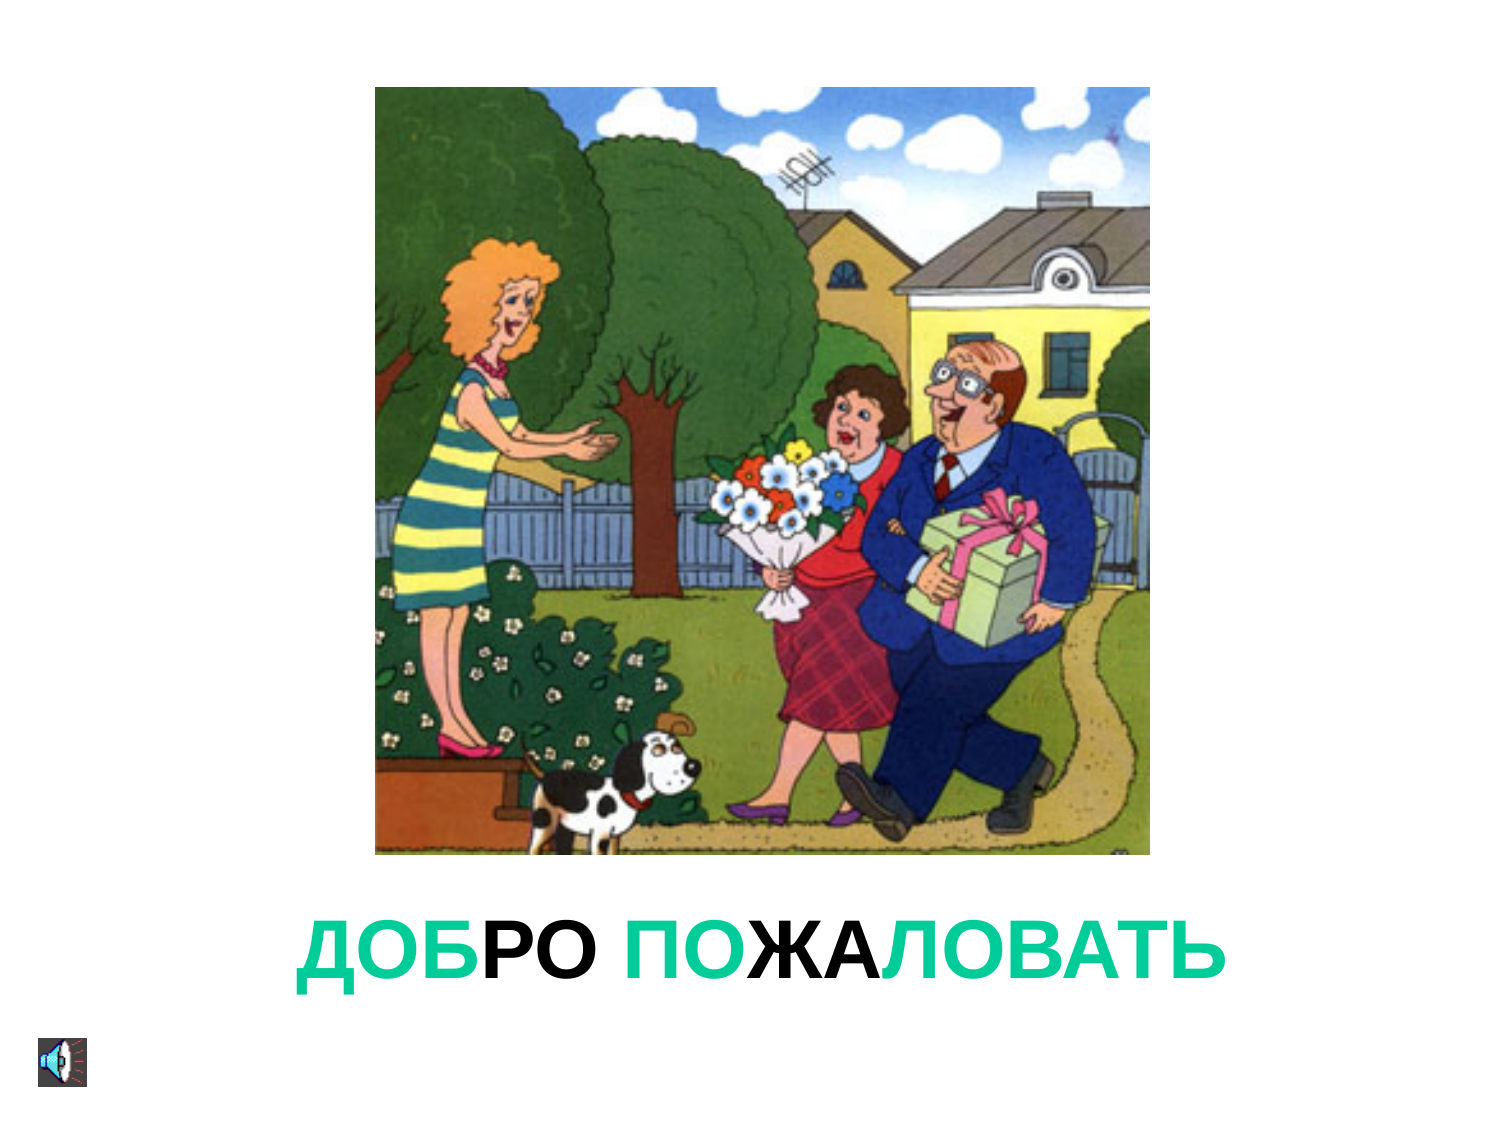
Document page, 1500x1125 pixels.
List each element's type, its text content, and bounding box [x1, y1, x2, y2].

picture [37, 1037, 88, 1088]
text_box ДОБРО ПОЖАЛОВАТЬ [225, 887, 1300, 1003]
picture [374, 87, 1151, 855]
